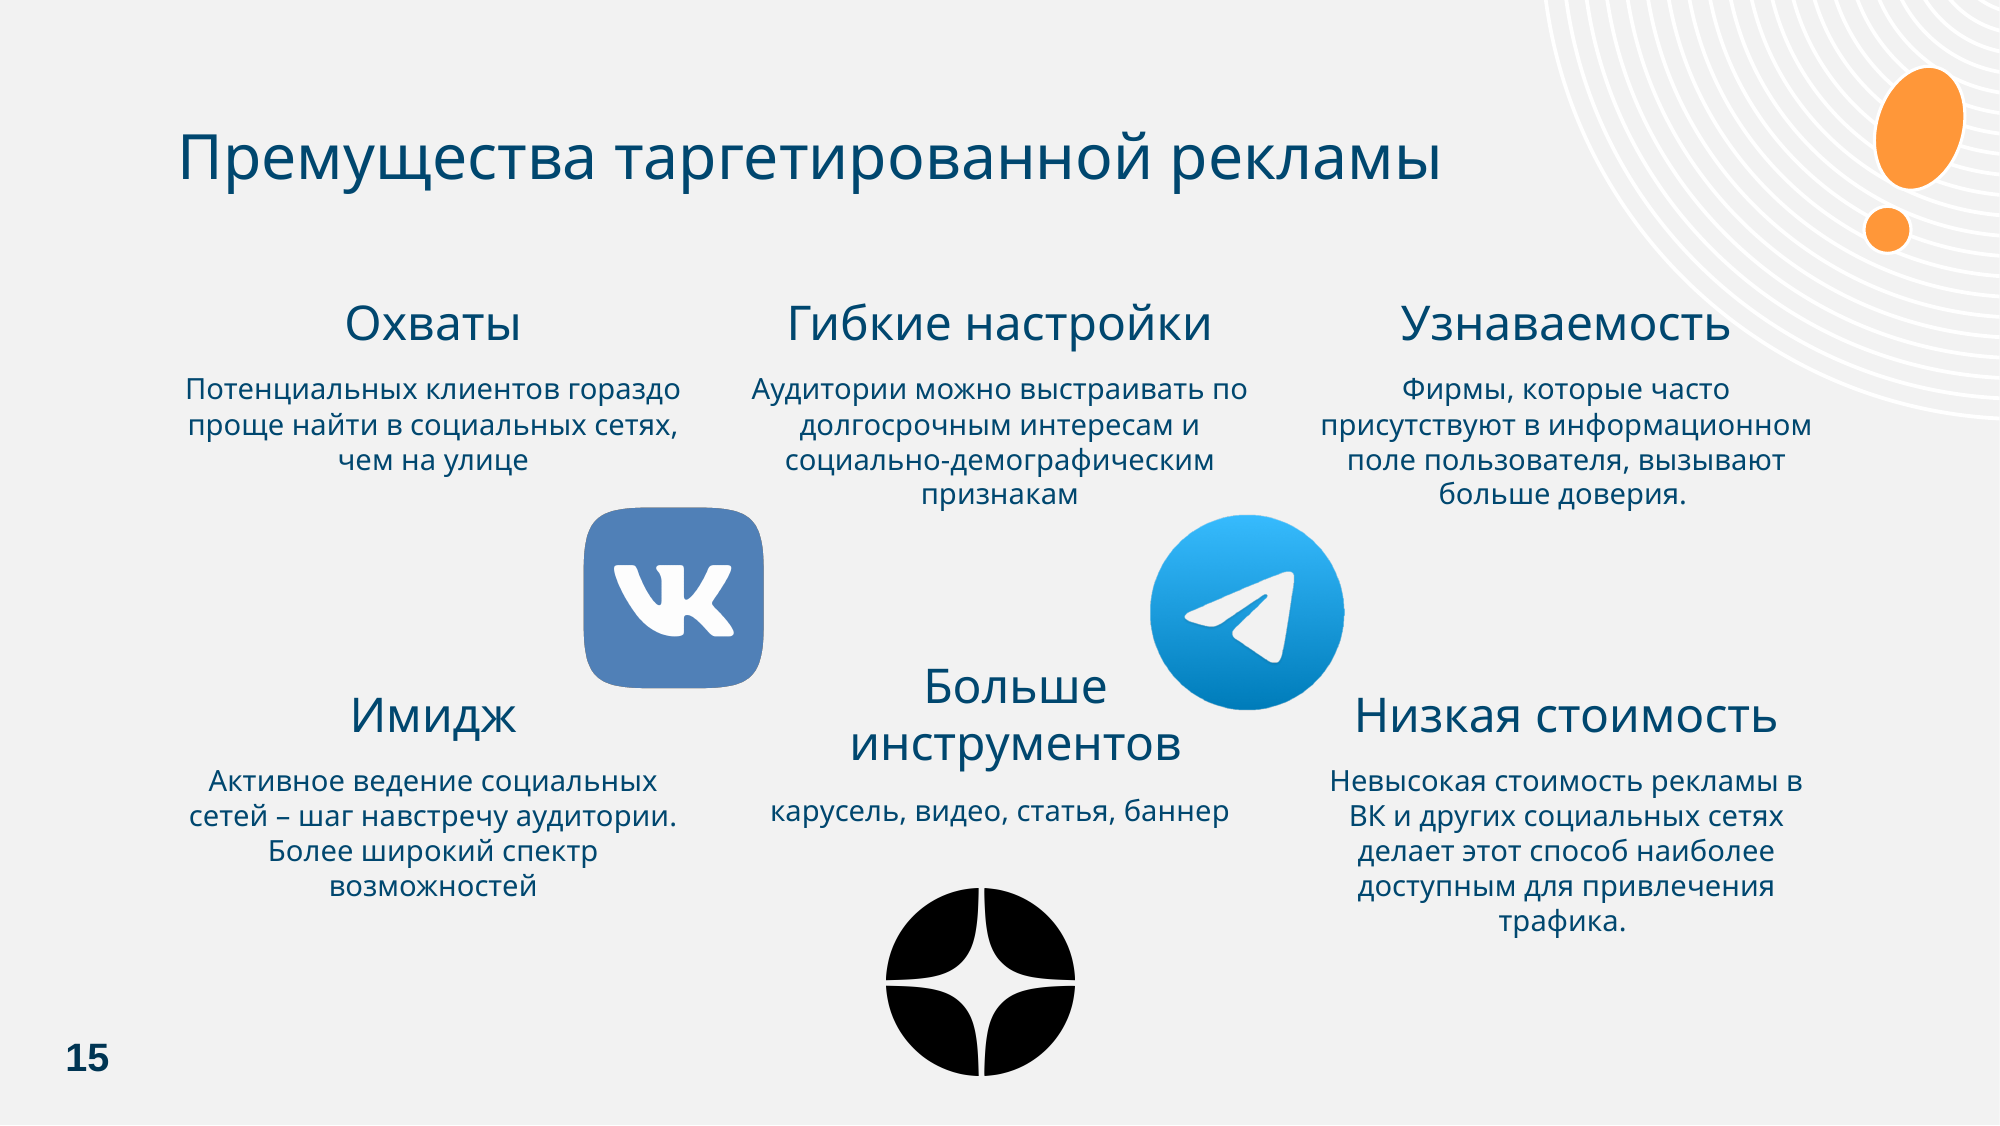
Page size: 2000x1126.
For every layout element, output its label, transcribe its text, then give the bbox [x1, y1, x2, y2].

subtitle Узнаваемость [1290, 272, 1843, 350]
subtitle Гибкие настройки [724, 272, 1276, 350]
subtitle Низкая стоимость [1290, 664, 1843, 742]
picture [1073, 503, 1421, 723]
subtitle карусель, видео, статья, баннер [724, 742, 1276, 1007]
subtitle Невысокая стоимость рекламы в ВК и других социальных сетях делает этот способ наиболее доступным для привлечения трафика. [1290, 742, 1843, 1007]
text_box 15 [32, 1015, 143, 1096]
subtitle Аудитории можно выстраивать по долгосрочным интересам и социально-демографическим признакам [724, 350, 1276, 615]
title Премущества таргетированной рекламы [157, 97, 1843, 223]
subtitle Фирмы, которые часто присутствуют в информационном поле пользователя, вызывают больше доверия. [1290, 350, 1843, 615]
picture [886, 888, 1075, 1076]
picture [504, 503, 839, 693]
subtitle Потенциальных клиентов гораздо проще найти в социальных сетях, чем на улице [157, 350, 709, 615]
subtitle Охваты [157, 272, 709, 350]
subtitle Больше инструментов [740, 692, 1290, 791]
subtitle Имидж [157, 664, 709, 742]
subtitle Активное ведение социальных сетей – шаг навстречу аудитории. Более широкий спектр возможностей [157, 742, 709, 1007]
